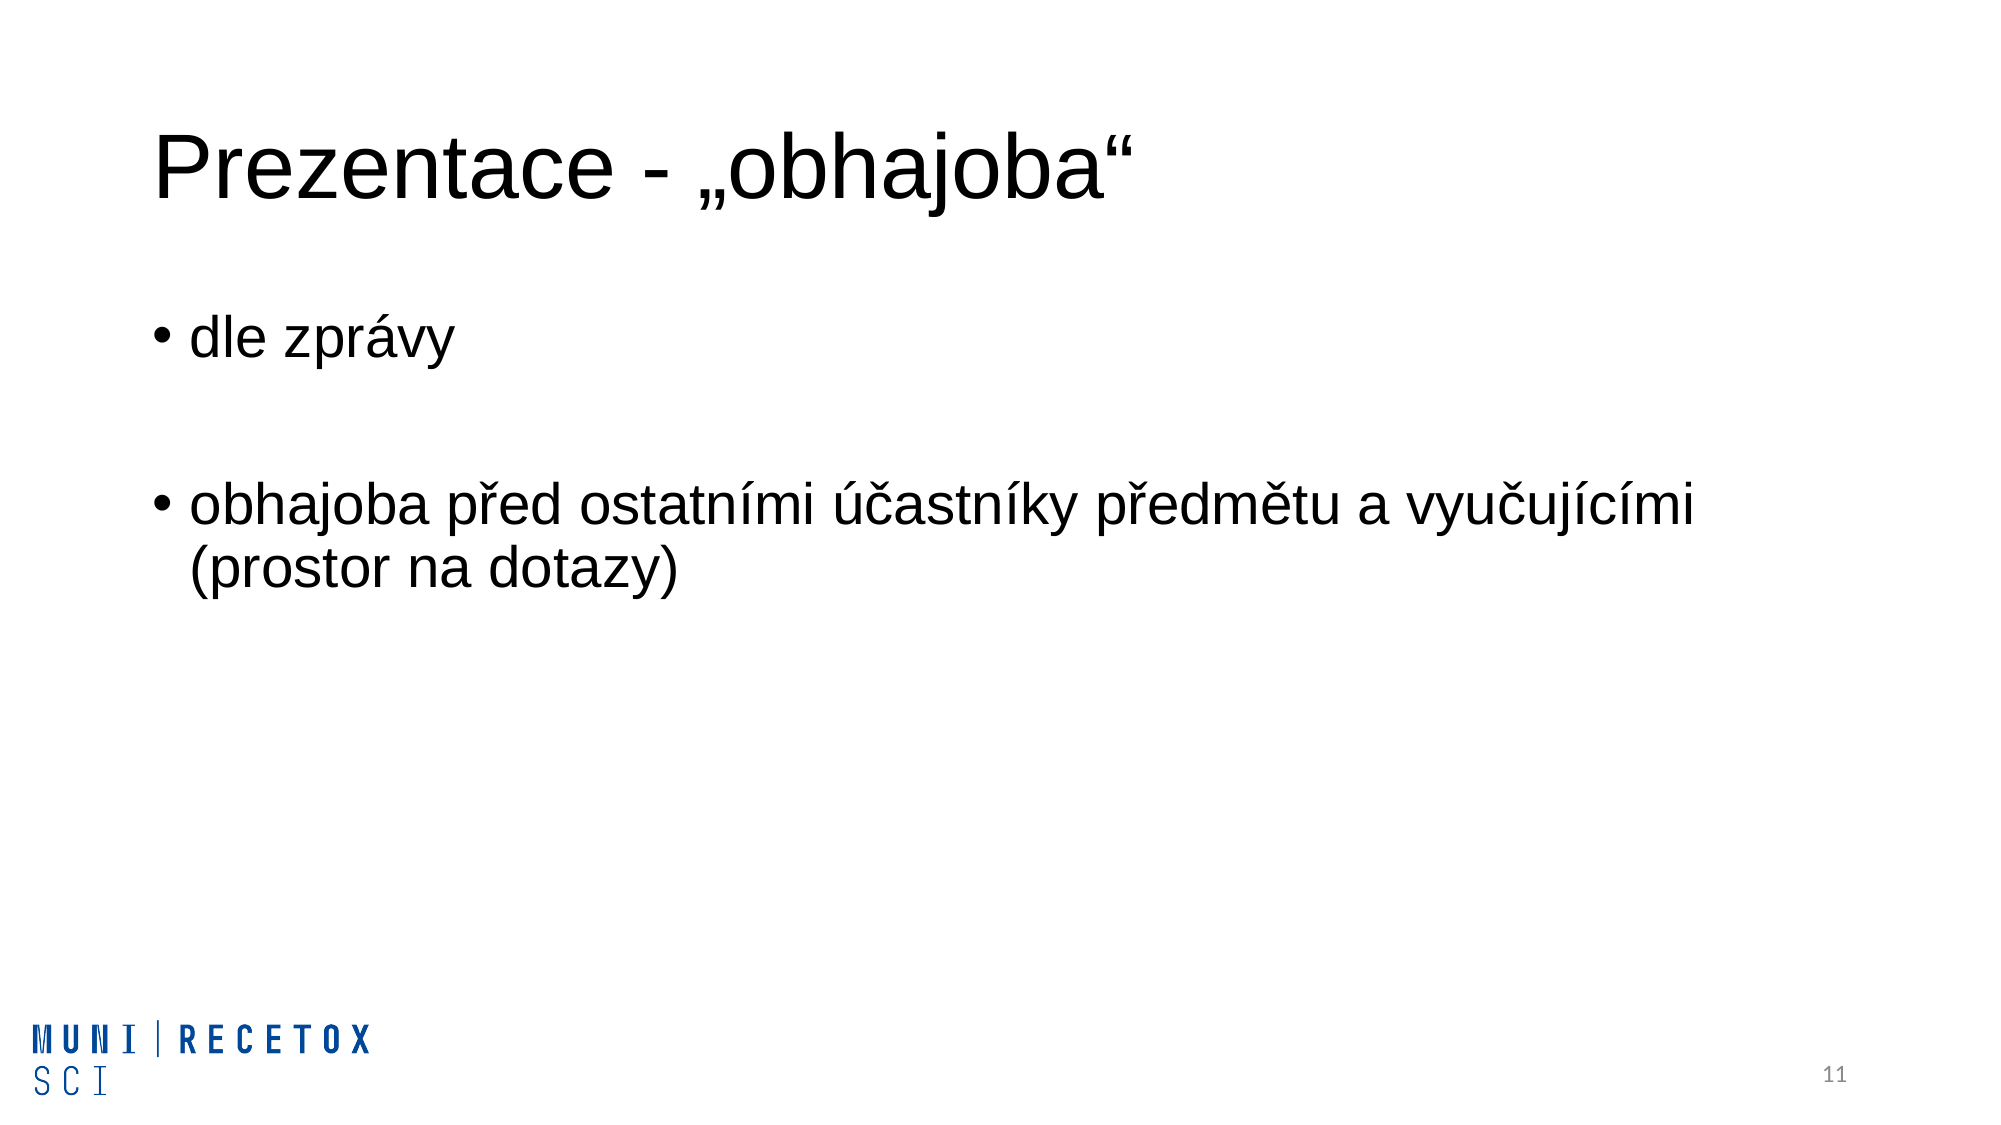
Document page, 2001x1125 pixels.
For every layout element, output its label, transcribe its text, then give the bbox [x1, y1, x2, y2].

title Prezentace - „obhajoba“ [137, 59, 1863, 278]
picture [12, 996, 399, 1125]
slide_number 11 [1412, 1042, 1863, 1103]
list dle zprávy obhajoba před ostatními účastníky předmětu a vyučujícími (prostor na dotazy) [137, 299, 1863, 1014]
